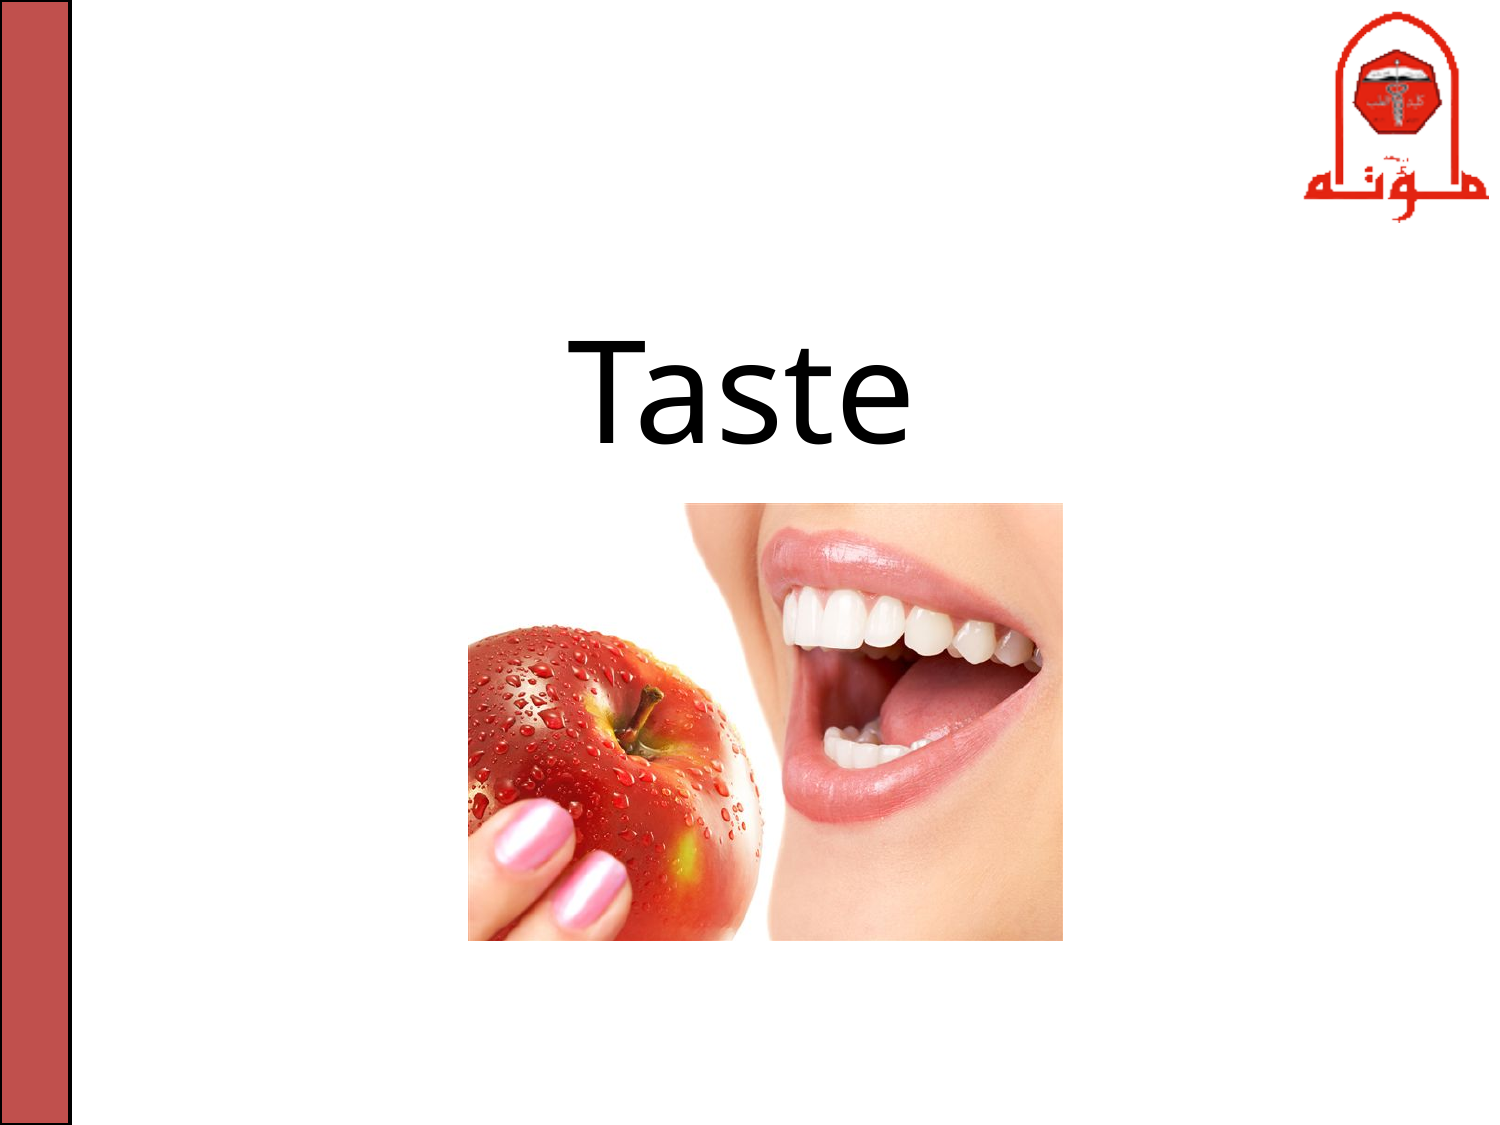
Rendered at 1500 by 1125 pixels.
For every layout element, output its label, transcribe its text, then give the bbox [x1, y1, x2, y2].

title Taste [81, 292, 1432, 481]
picture [468, 503, 1063, 941]
text_box [81, 210, 1477, 1090]
picture [1300, 9, 1489, 223]
text_box [0, 0, 72, 1125]
